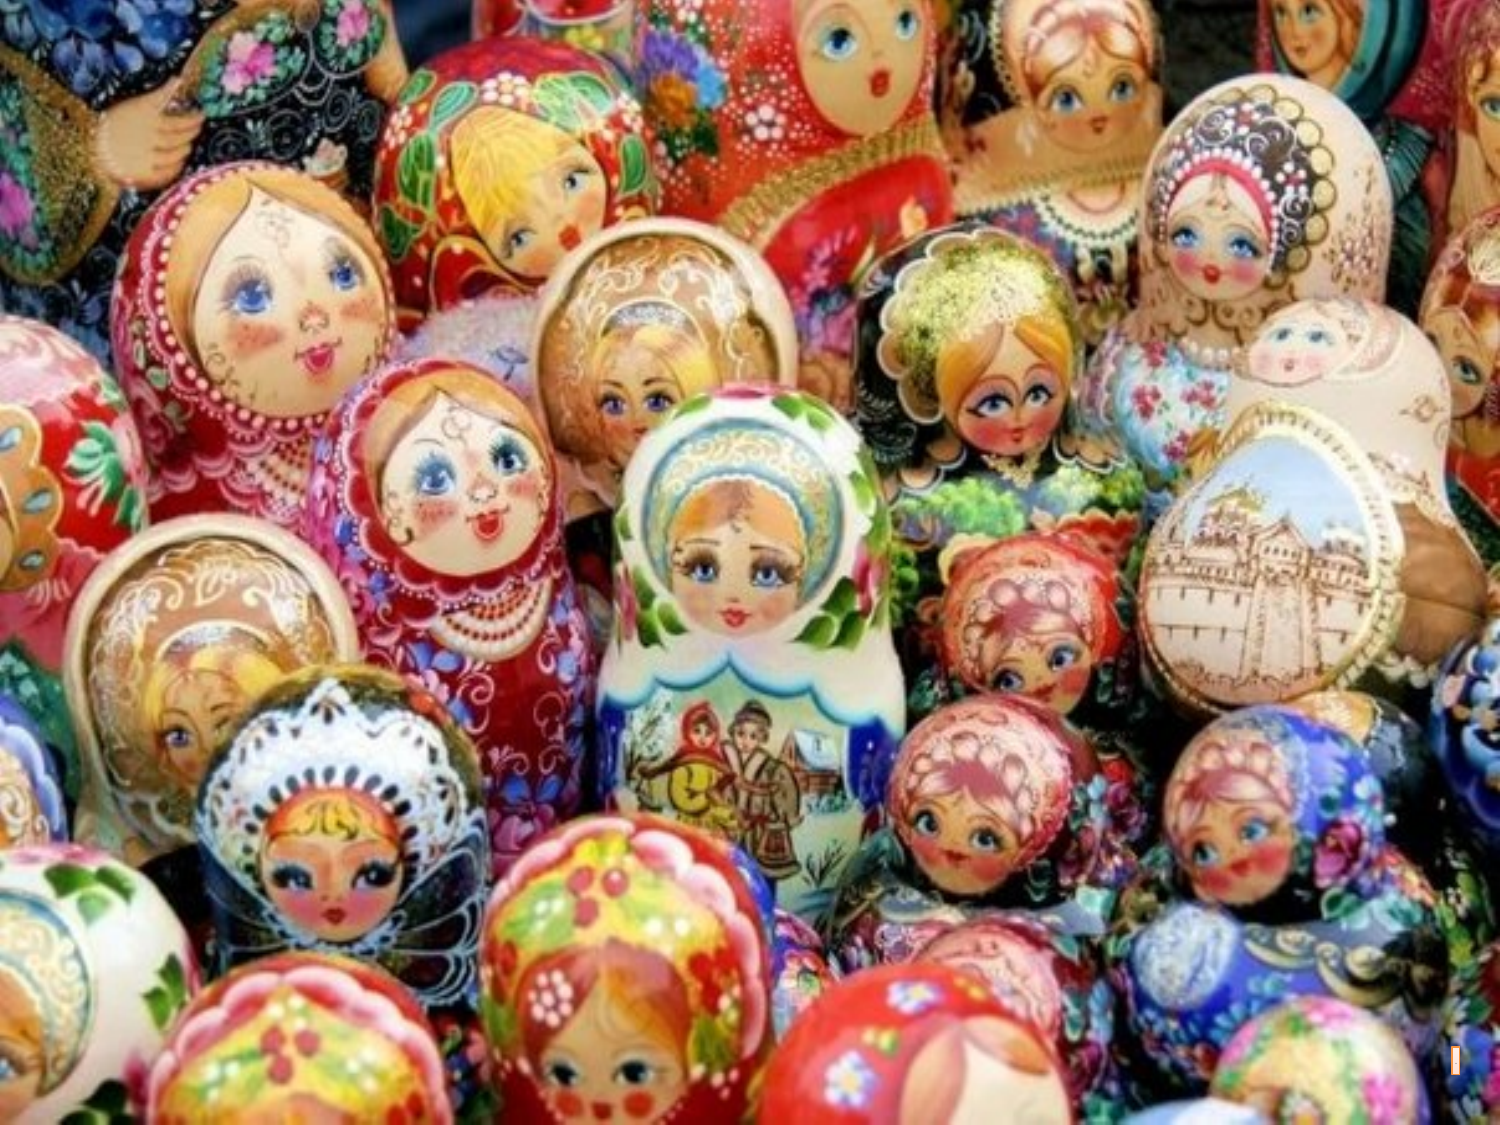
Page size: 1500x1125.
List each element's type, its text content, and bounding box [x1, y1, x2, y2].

picture [0, 0, 1500, 1125]
subtitle . [1451, 1046, 1460, 1075]
